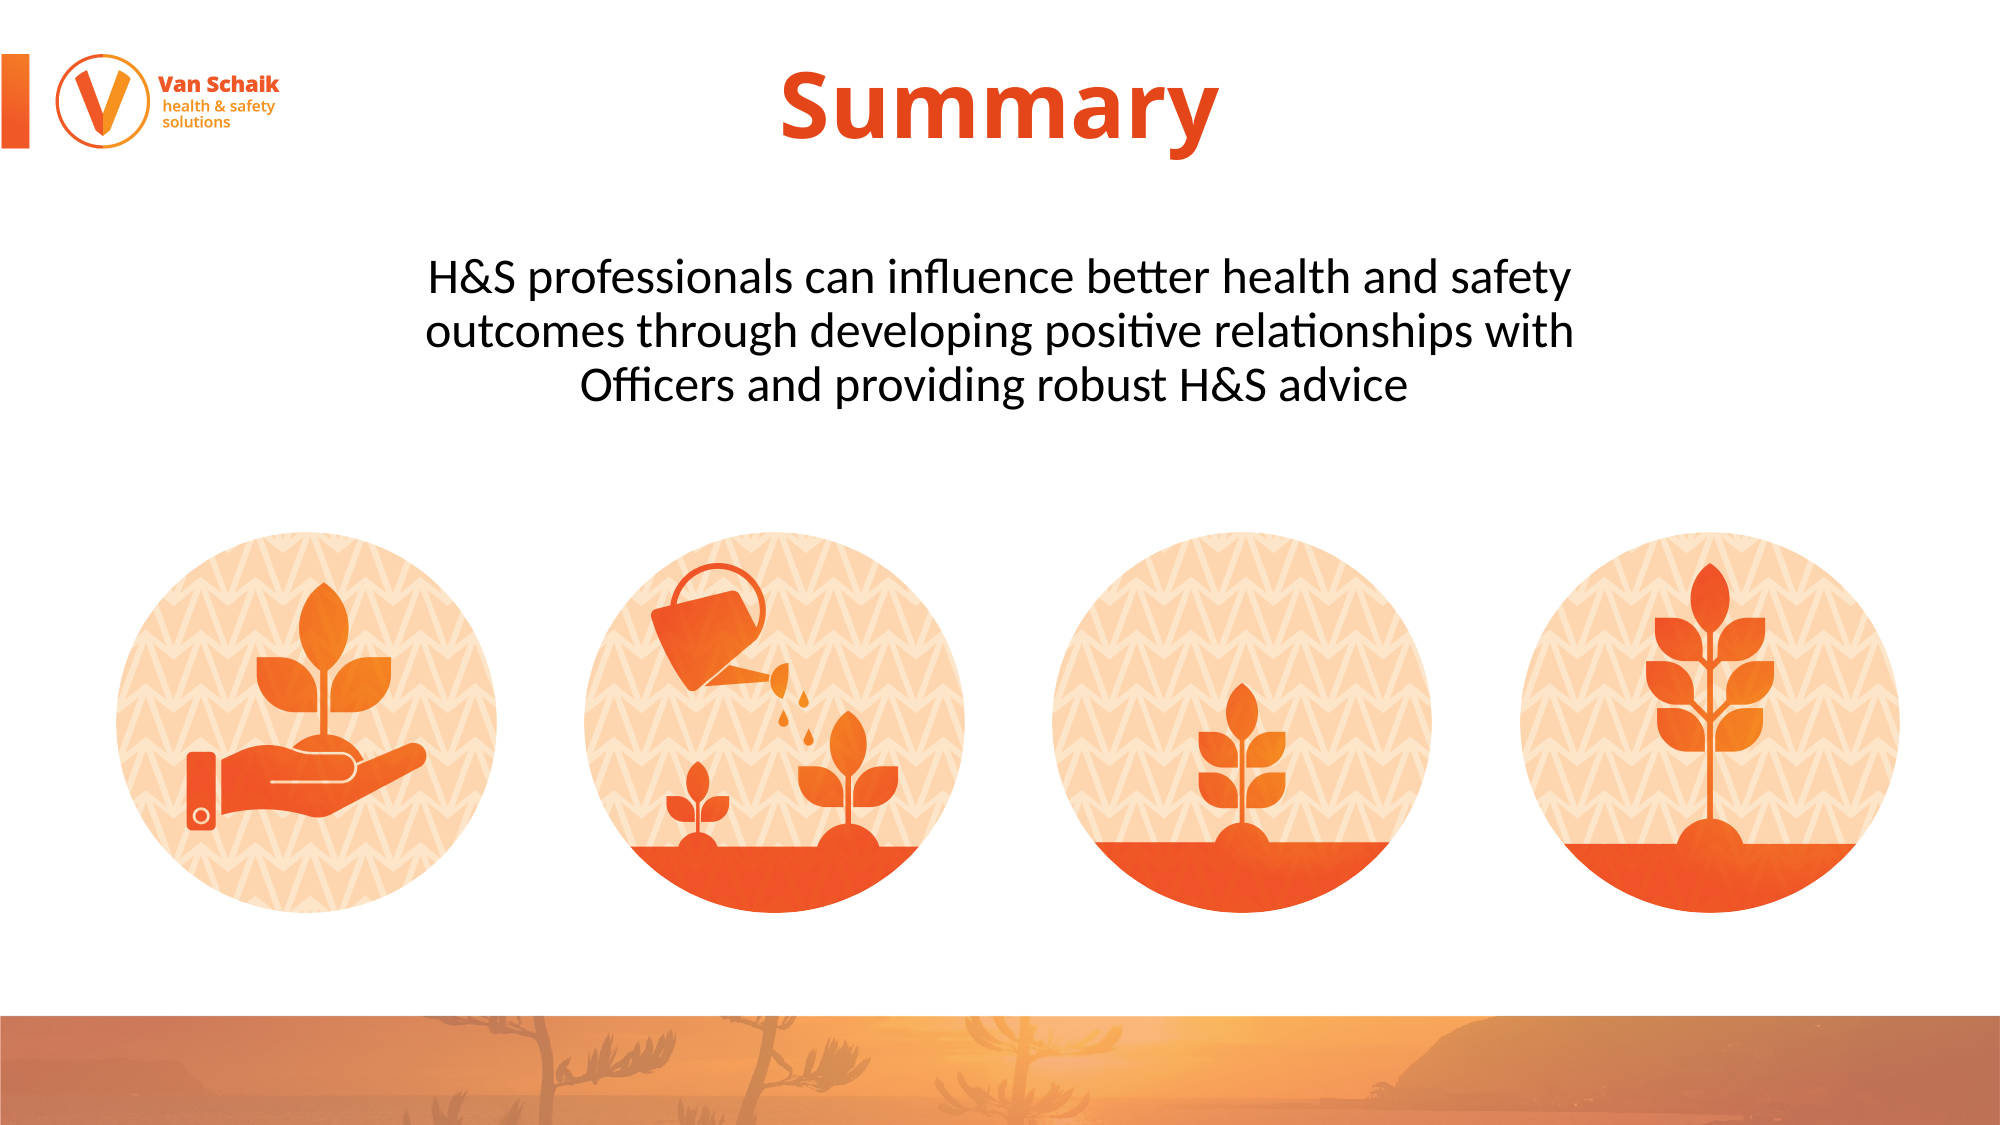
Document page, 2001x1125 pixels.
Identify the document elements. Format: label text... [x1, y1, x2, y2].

picture [0, 0, 2000, 1125]
list H&S professionals can influence better health and safety outcomes through developing positive relationships with Officers and providing robust H&S advice [350, 242, 1650, 508]
list Summary [343, 51, 1656, 156]
